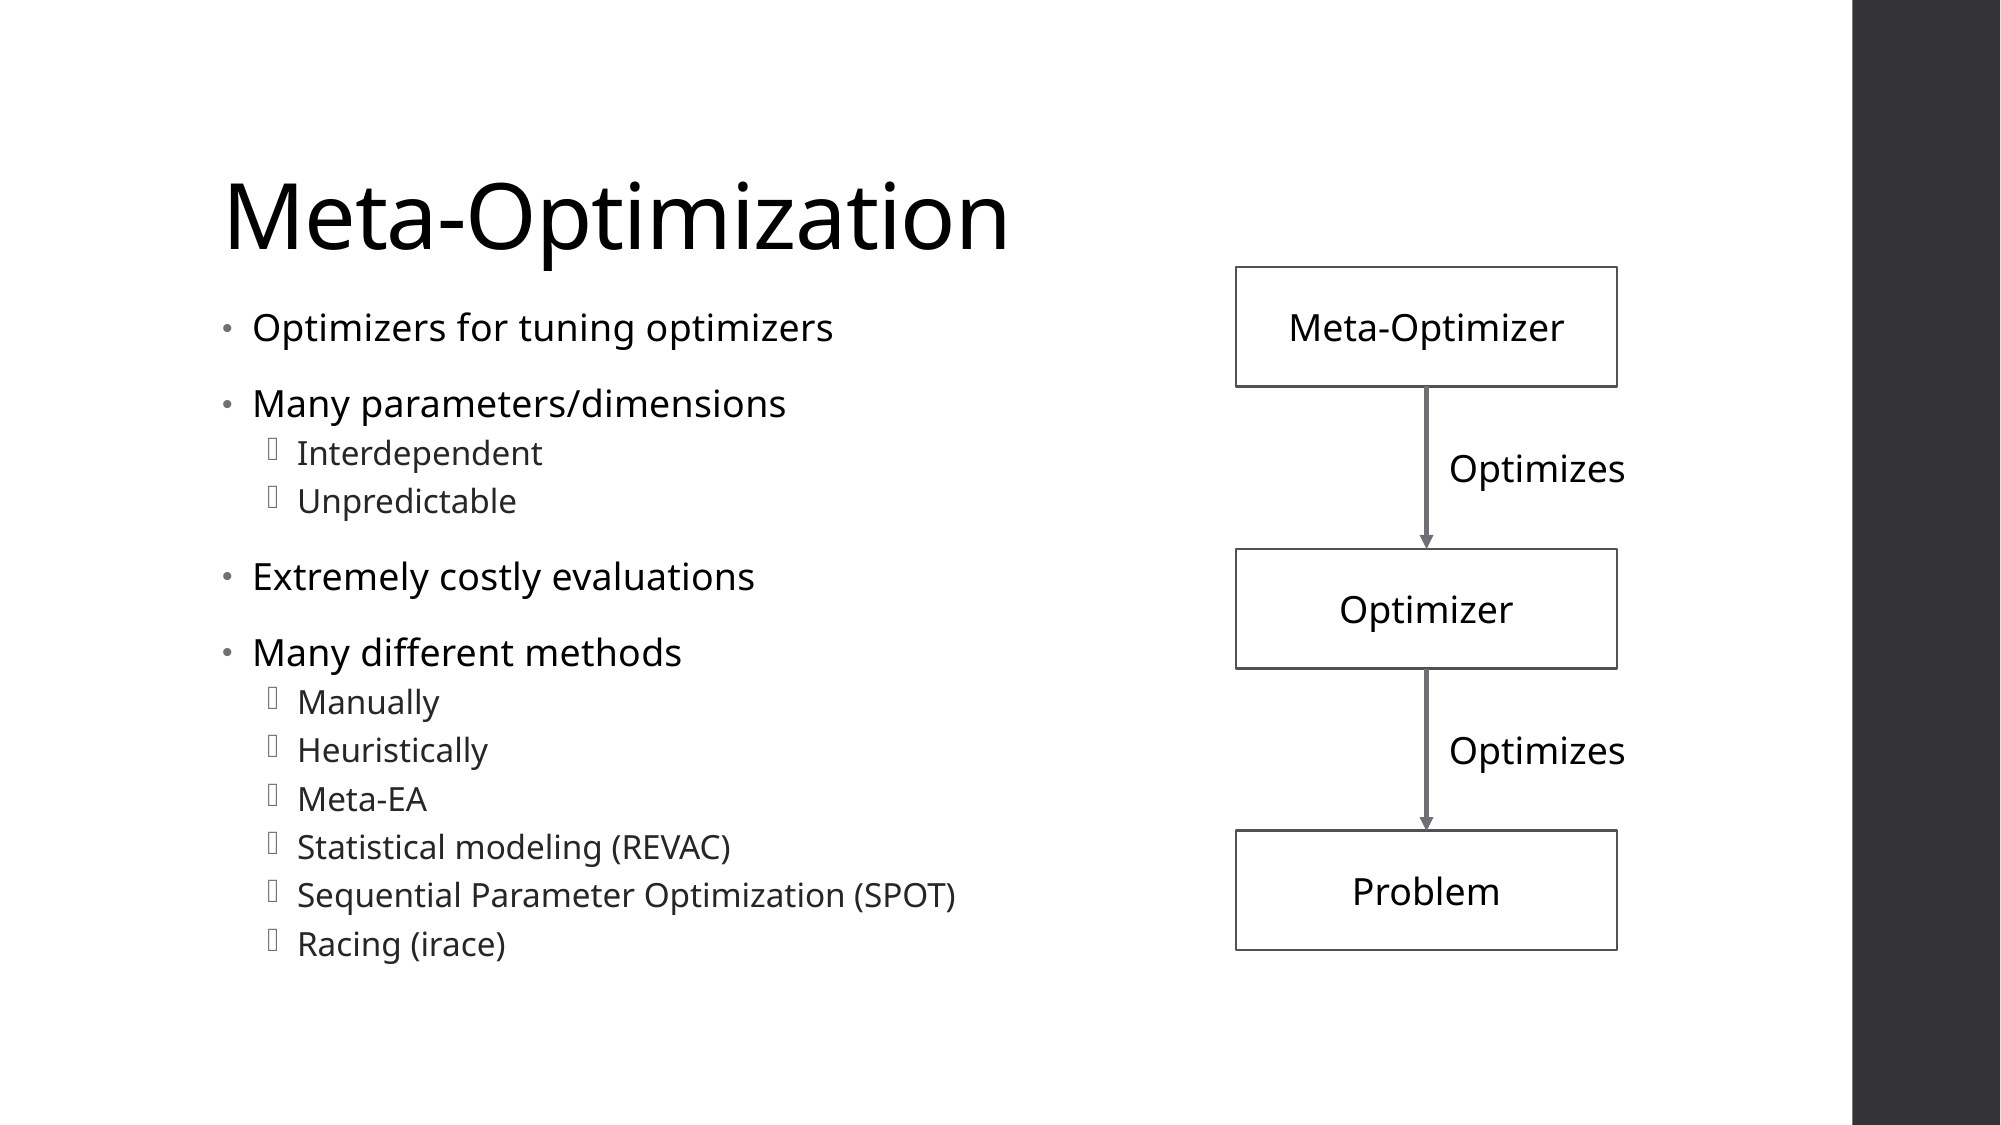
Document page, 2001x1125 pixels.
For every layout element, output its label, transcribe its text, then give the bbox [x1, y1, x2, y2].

text_box Optimizes [1434, 719, 1642, 780]
title Meta-Optimization [206, 60, 1797, 278]
text_box Optimizes [1434, 437, 1642, 498]
text_box Meta-Optimizer [1235, 266, 1618, 388]
list Optimizers for tuning optimizers Many parameters/dimensions Interdependent Unpredictable Extremely costly evaluations Many different methods Manually Heuristically Meta-EA Statistical modeling (REVAC) Sequential Parameter Optimization (SPOT) Racing (irace) [206, 299, 1617, 1085]
text_box Problem [1235, 829, 1618, 951]
text_box Optimizer [1235, 548, 1618, 670]
